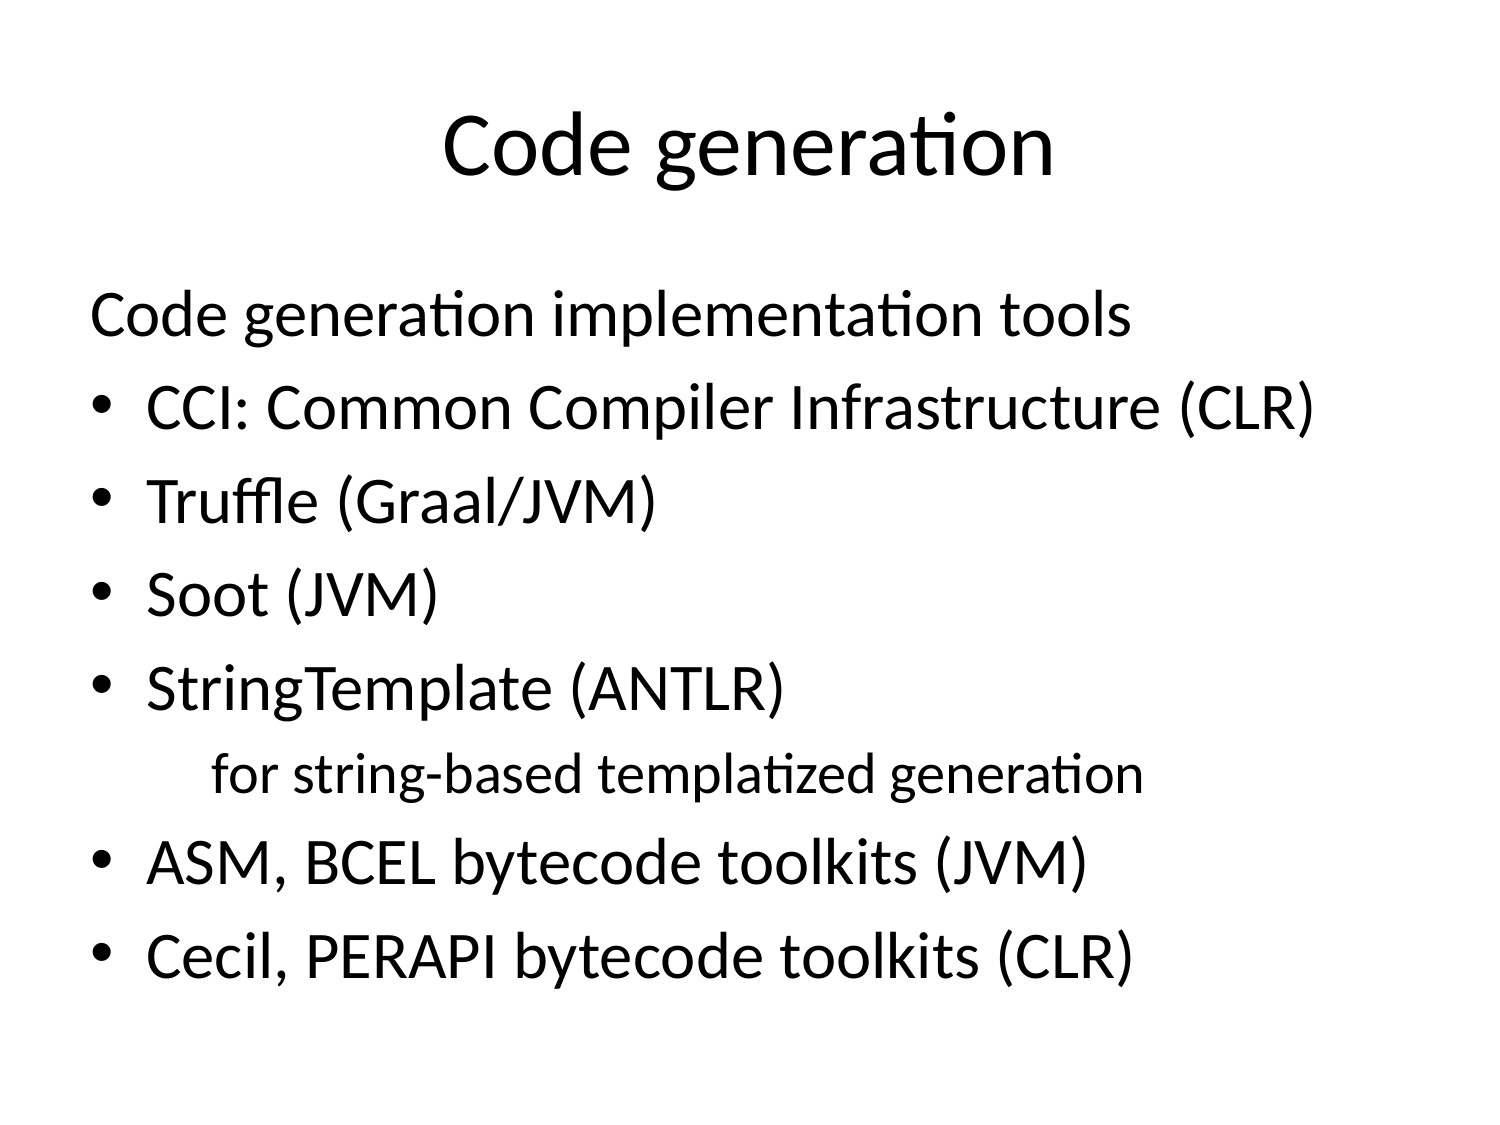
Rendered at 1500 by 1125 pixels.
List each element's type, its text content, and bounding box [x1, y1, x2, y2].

title Code generation [75, 45, 1425, 233]
list Code generation implementation tools CCI: Common Compiler Infrastructure (CLR) Truffle (Graal/JVM) Soot (JVM) StringTemplate (ANTLR) for string-based templatized generation ASM, BCEL bytecode toolkits (JVM) Cecil, PERAPI bytecode toolkits (CLR) [75, 262, 1425, 1005]
